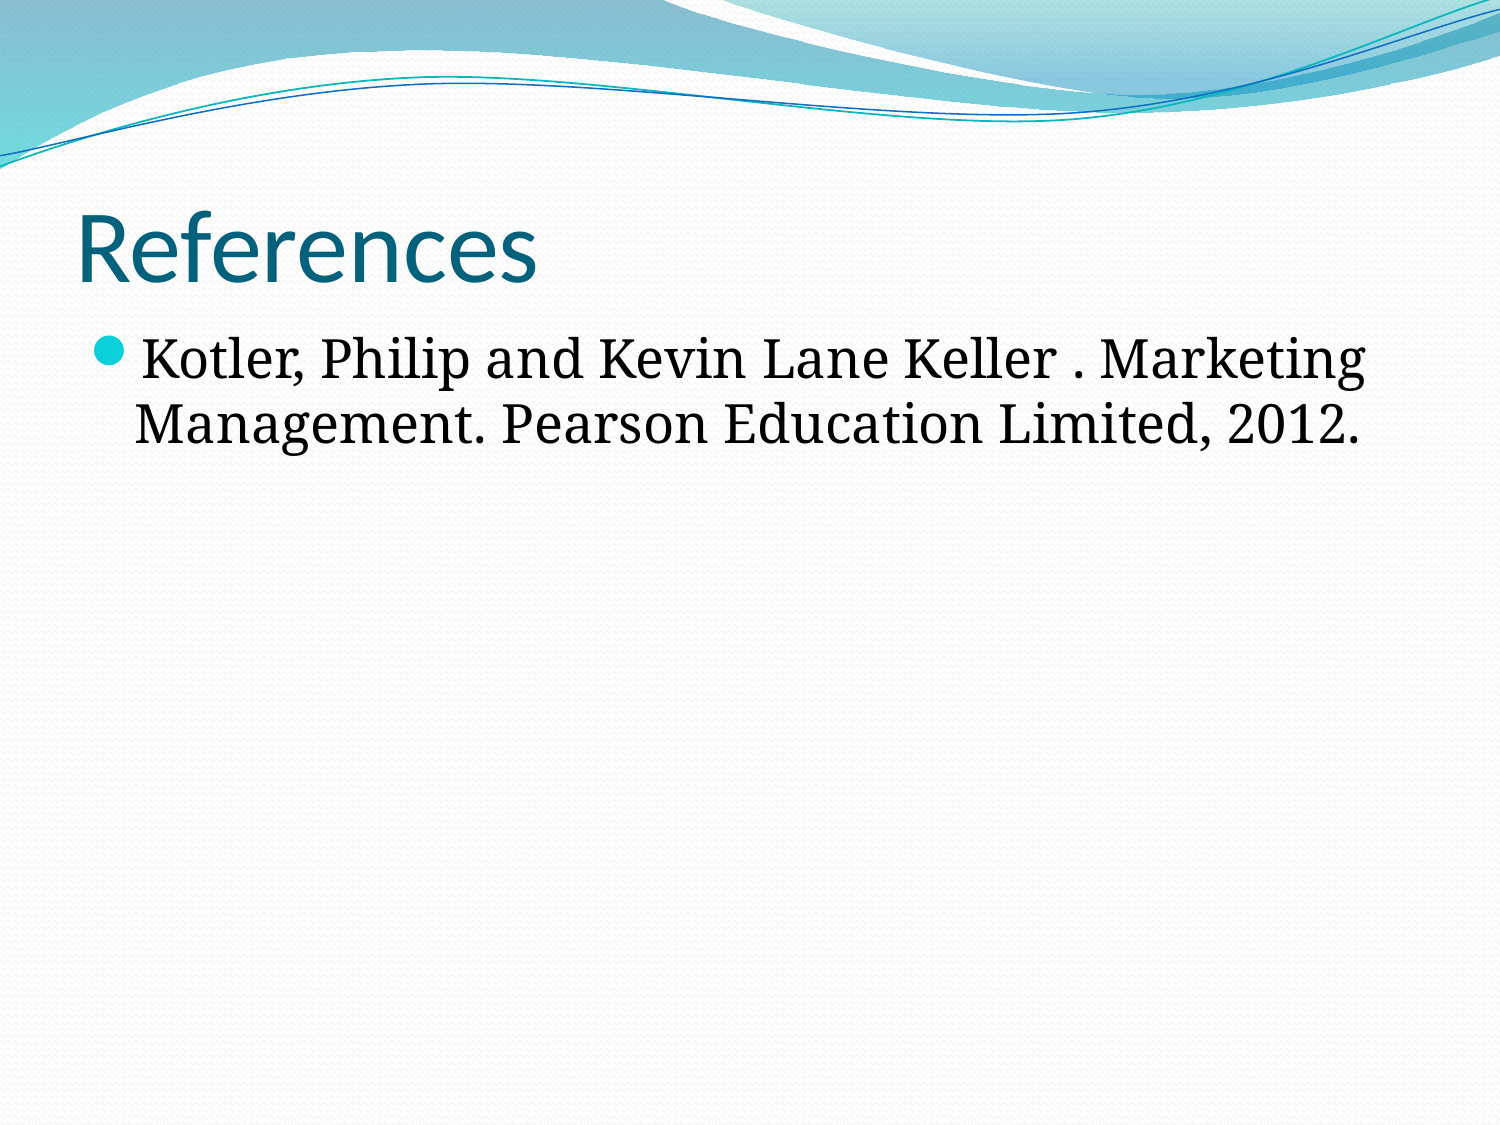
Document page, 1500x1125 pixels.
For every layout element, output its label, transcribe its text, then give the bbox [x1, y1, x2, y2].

list Kotler, Philip and Kevin Lane Keller . Marketing Management. Pearson Education Limited, 2012. [75, 317, 1425, 1038]
title References [75, 115, 1425, 303]
